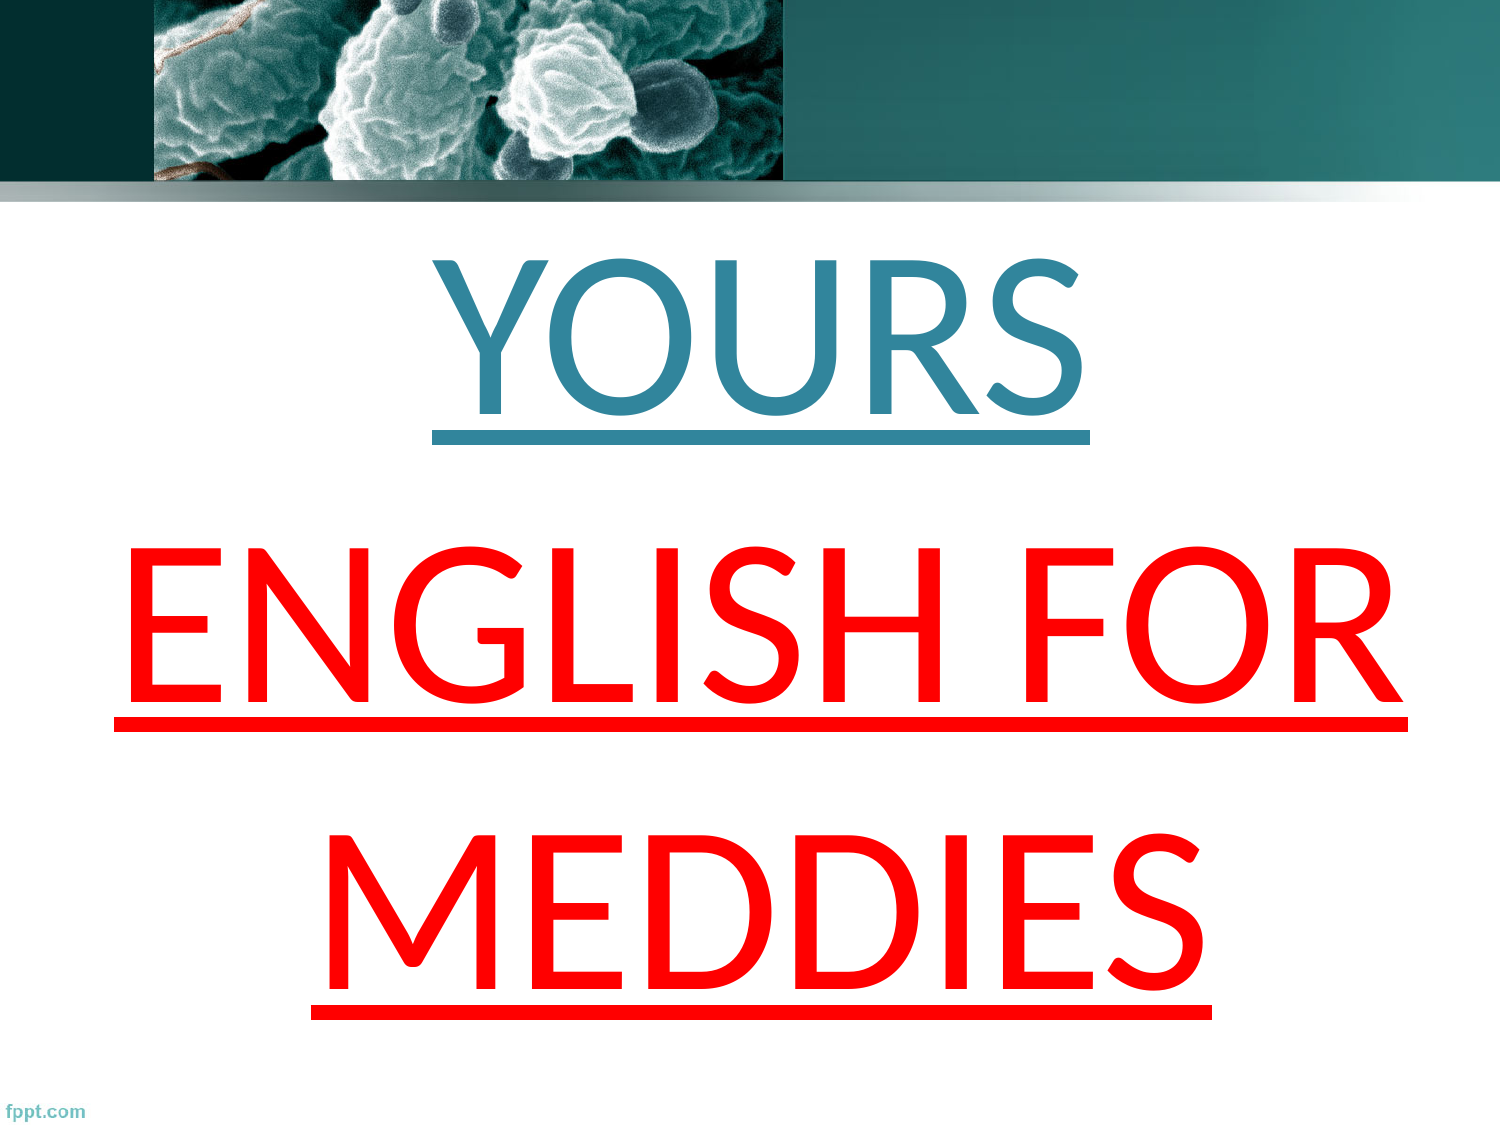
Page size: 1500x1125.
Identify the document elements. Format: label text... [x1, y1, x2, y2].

title YOURS ENGLISH FOR MEDDIES [73, 562, 1449, 650]
picture [0, 0, 1500, 1125]
